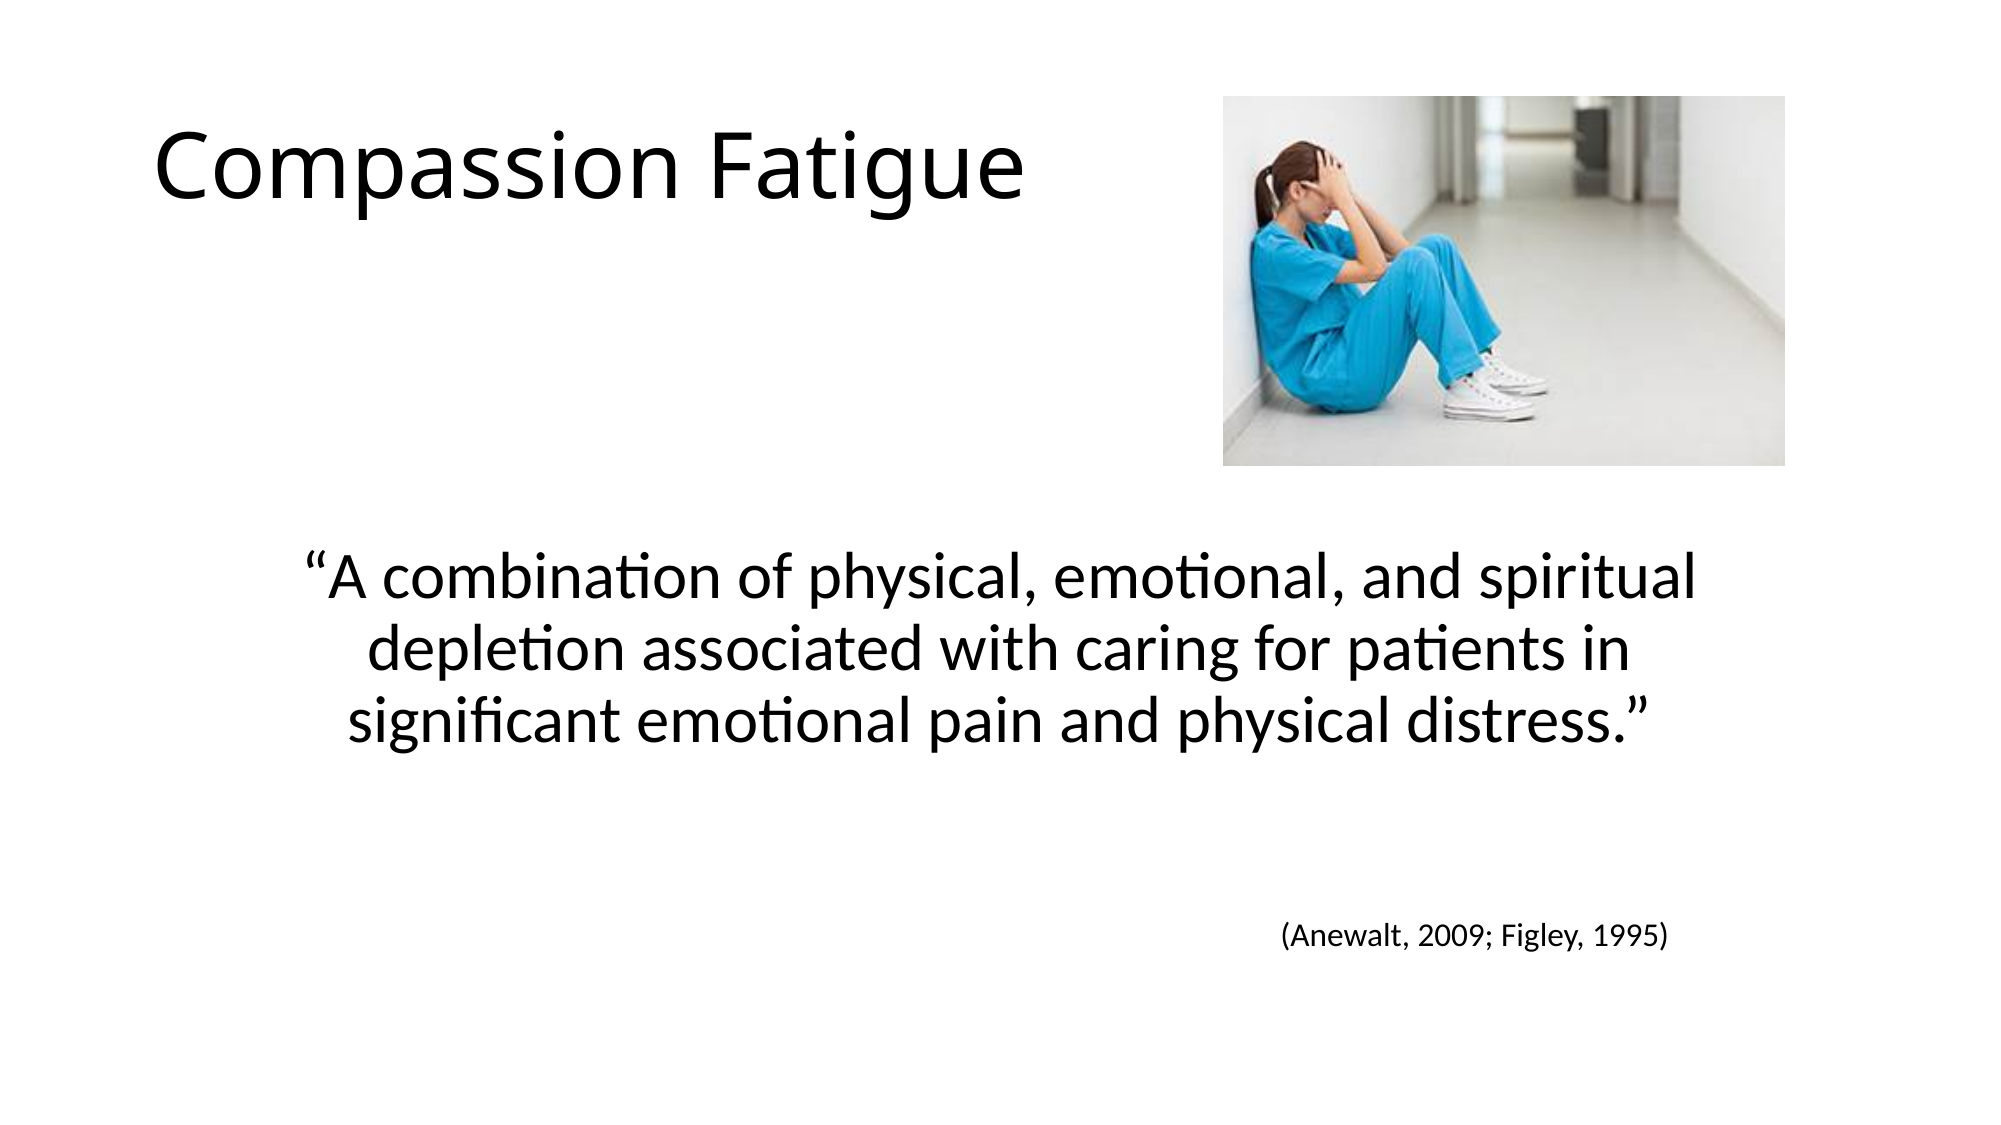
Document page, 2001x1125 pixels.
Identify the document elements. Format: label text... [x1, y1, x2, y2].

picture [1223, 96, 1785, 466]
list “A combination of physical, emotional, and spiritual depletion associated with caring for patients in significant emotional pain and physical distress.” (Anewalt, 2009; Figley, 1995) [215, 533, 1785, 1010]
title Compassion Fatigue [137, 59, 1863, 278]
